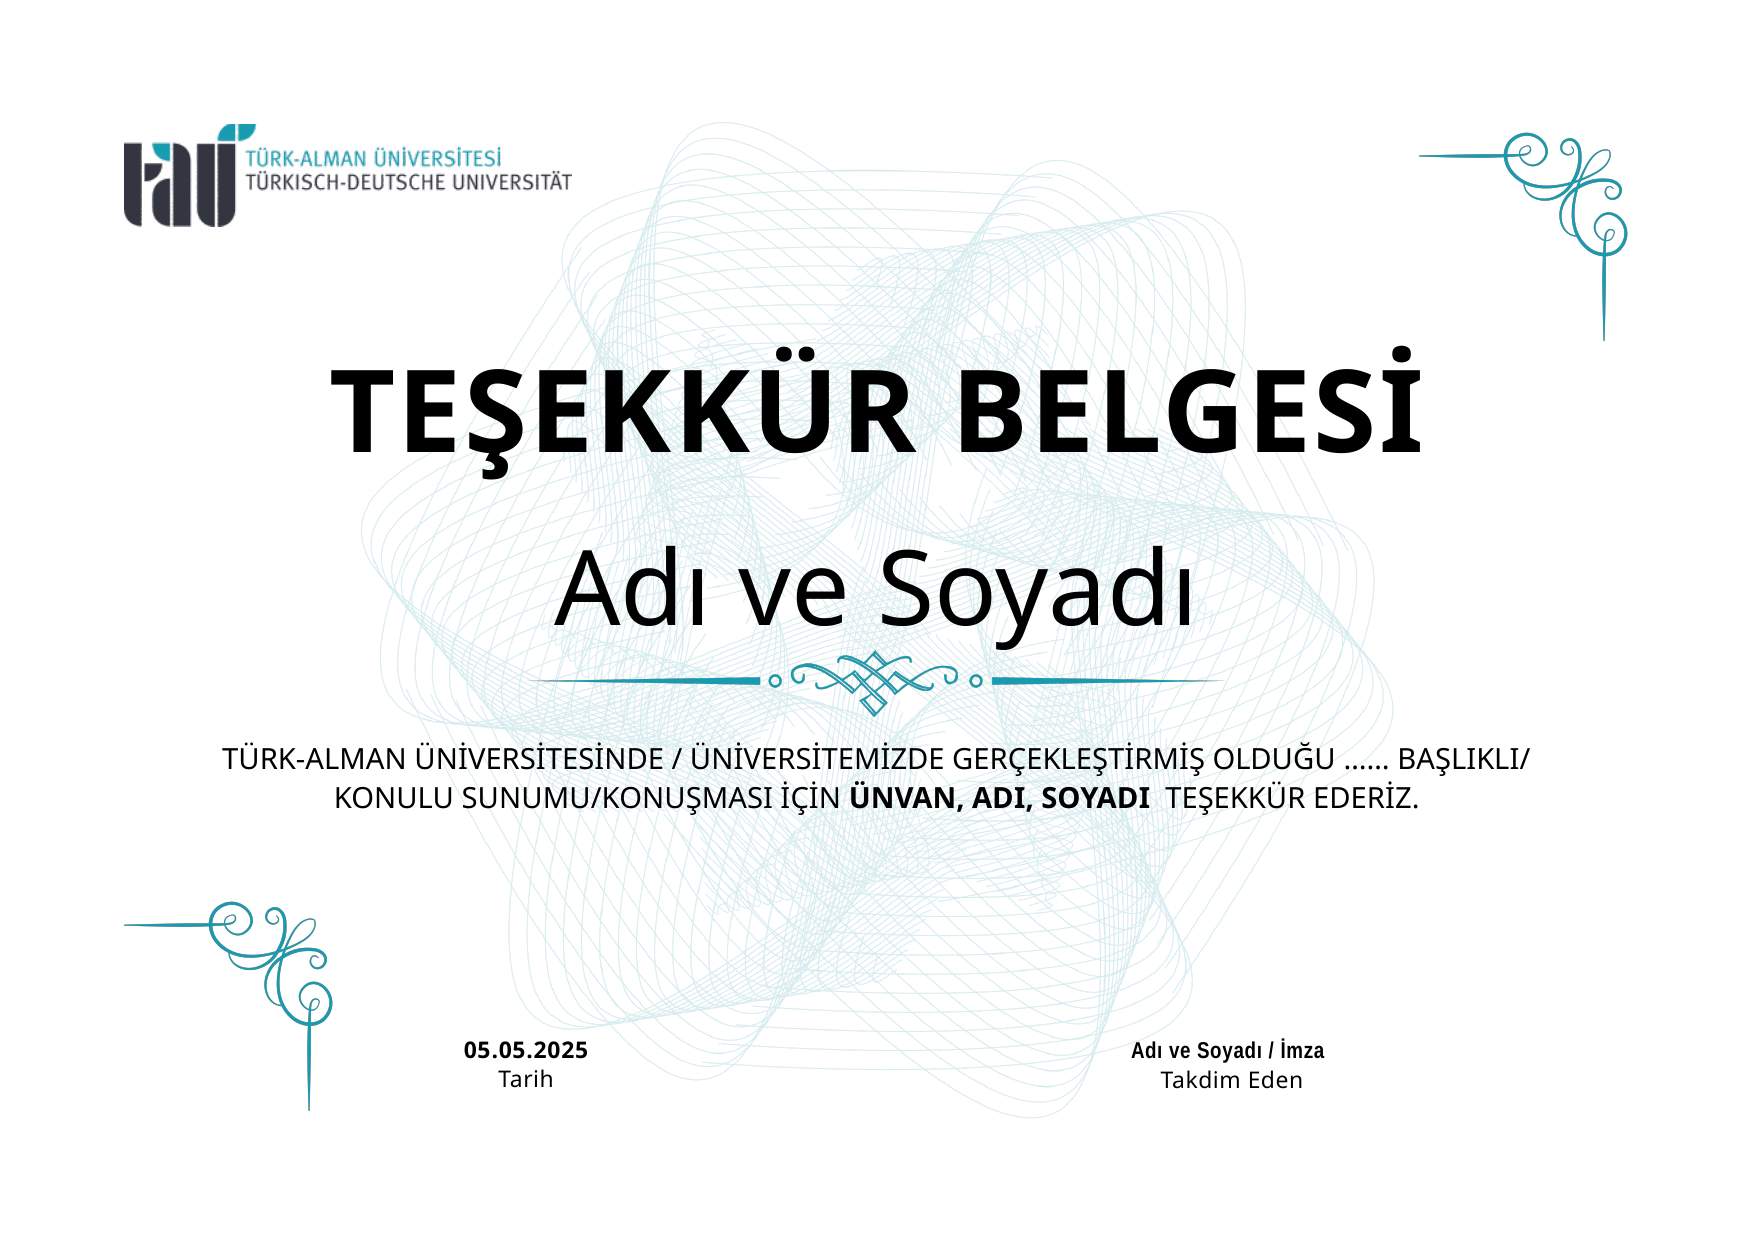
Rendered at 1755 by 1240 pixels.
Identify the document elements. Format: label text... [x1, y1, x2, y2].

text_box [124, 899, 335, 1111]
text_box Tarih [335, 1068, 752, 1093]
text_box Adı ve Soyadı [228, 442, 1525, 647]
text_box TÜRK-ALMAN ÜNİVERSİTESİnde / ÜNİVERSİTEMİZDE GERÇEKLEŞTİRMİŞ OLDUĞU …… başlıklı/ KONULU SUNUMU/konuşması İÇİN Ünvan, adı, Soyadı TEŞEKKÜR EDERİZ. [197, 736, 1557, 815]
text_box [358, 120, 1396, 355]
text_box Adı ve Soyadı / İmza [1002, 1032, 1453, 1064]
text_box 05.05.2025 [335, 1032, 752, 1064]
text_box TEŞEKKÜR BELGESİ [229, 355, 1526, 476]
text_box [1419, 130, 1630, 341]
text_box [358, 647, 1396, 736]
text_box [525, 650, 1227, 717]
text_box Takdim Eden [1007, 1068, 1458, 1093]
text_box [124, 124, 572, 227]
text_box [358, 815, 1396, 1120]
